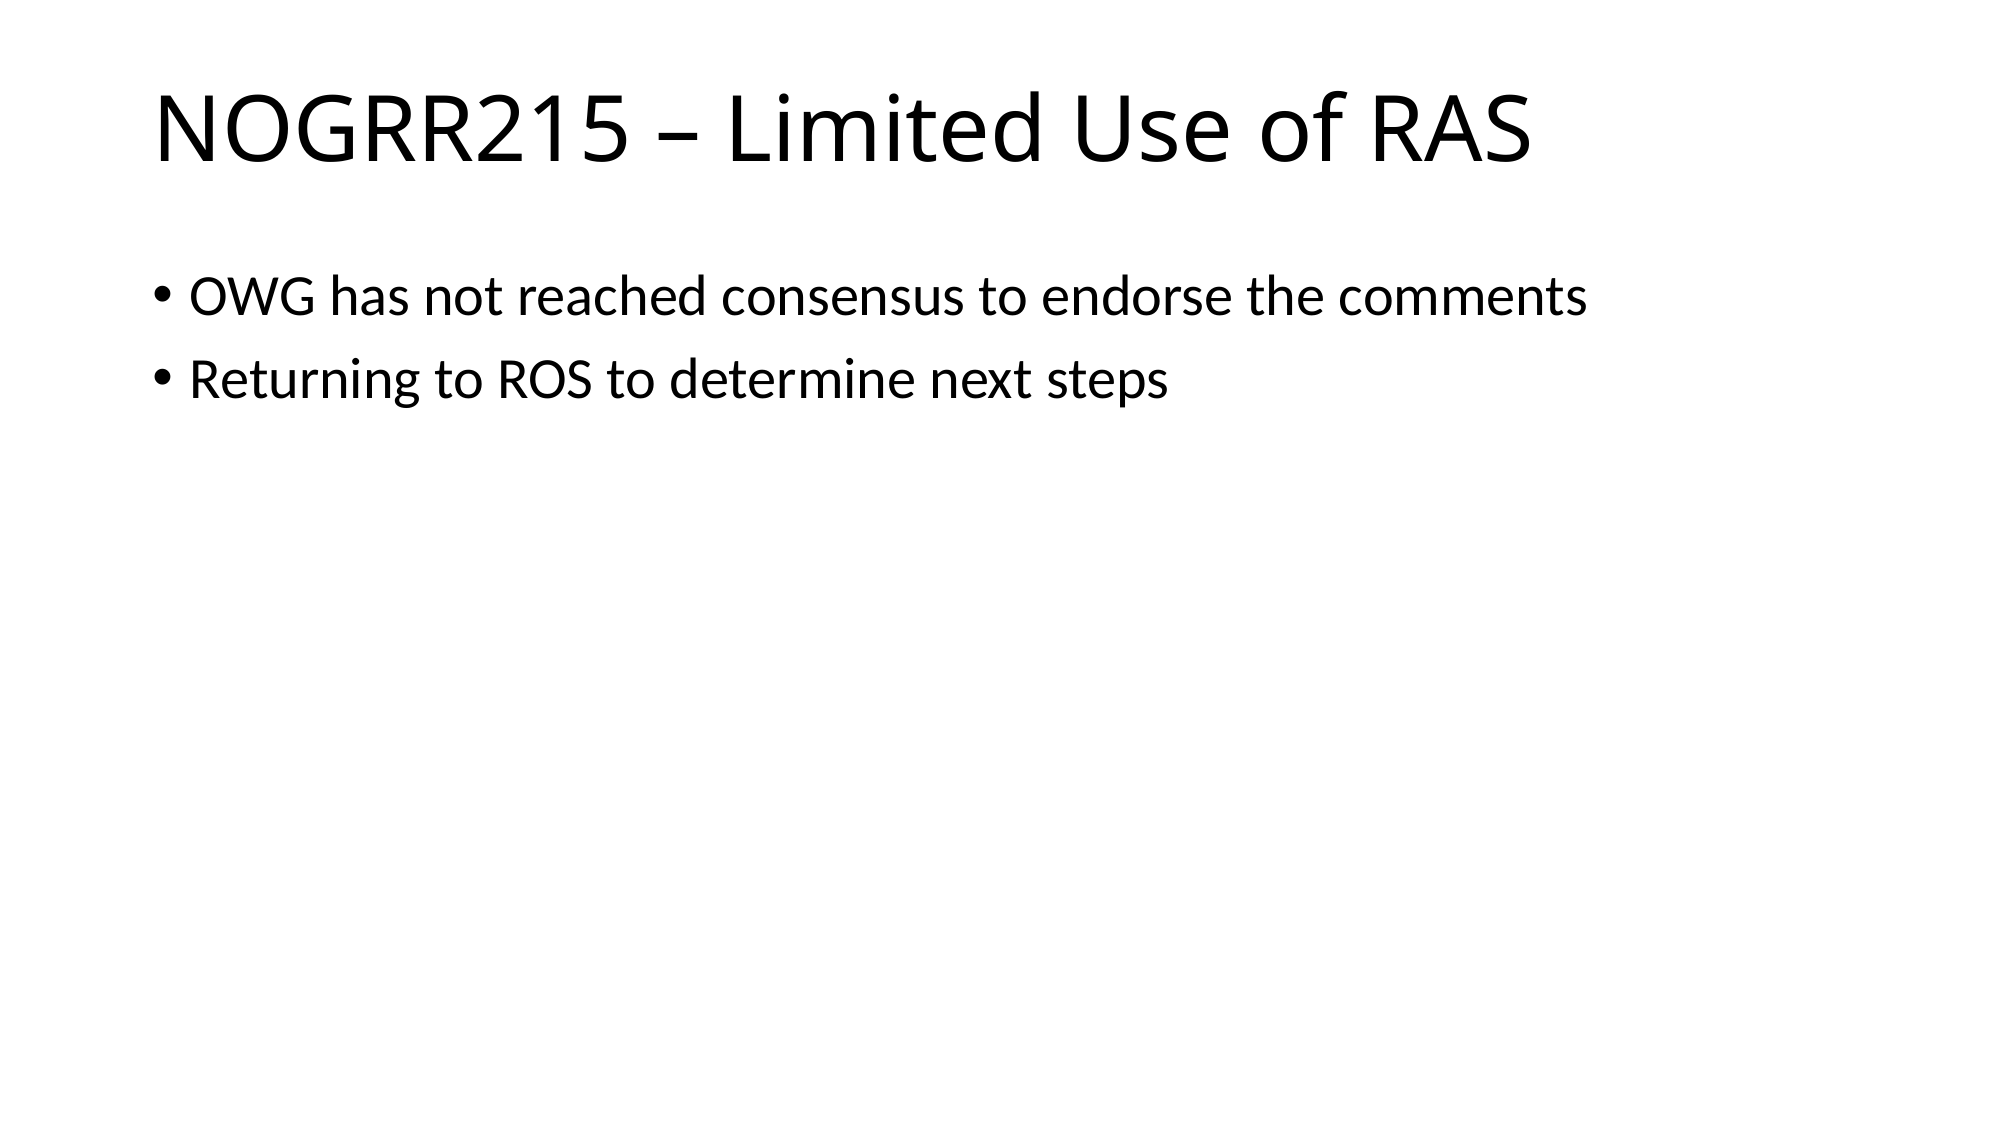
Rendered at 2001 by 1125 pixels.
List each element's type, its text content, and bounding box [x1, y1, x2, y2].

list OWG has not reached consensus to endorse the comments Returning to ROS to determine next steps [137, 257, 1863, 972]
title NOGRR215 – Limited Use of RAS [137, 23, 1863, 241]
